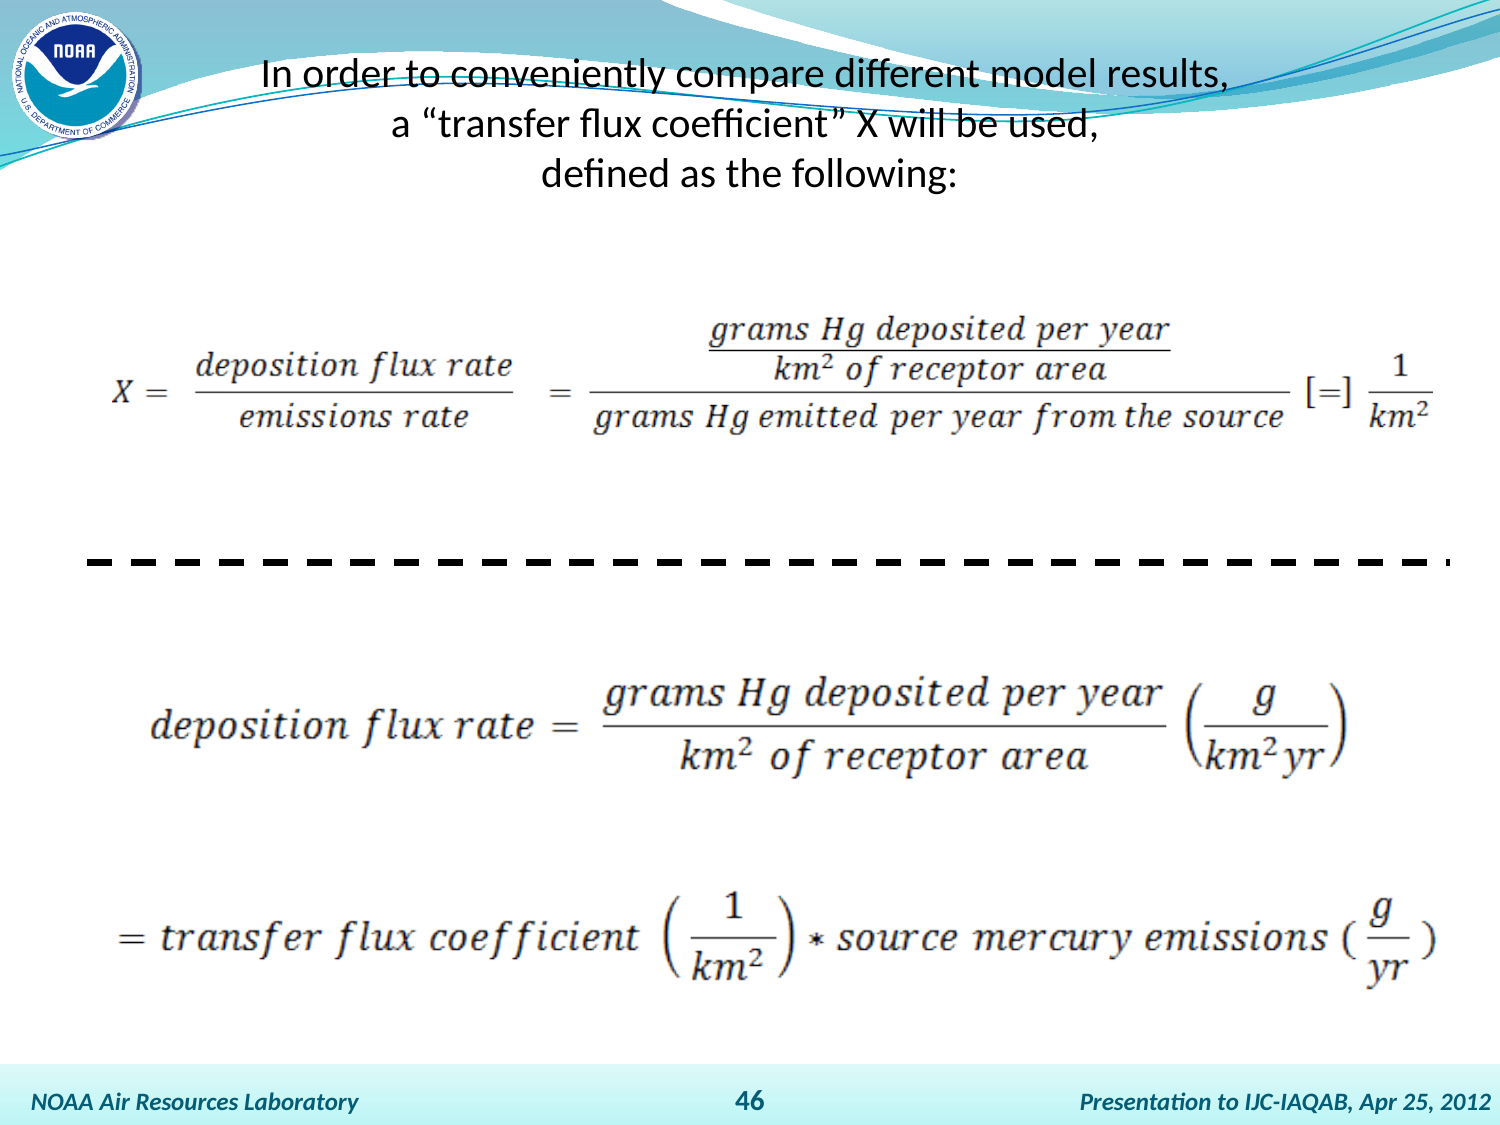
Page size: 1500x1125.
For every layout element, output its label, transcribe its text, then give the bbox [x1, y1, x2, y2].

text_box In order to conveniently compare different model results, a “transfer flux coefficient” X will be used, defined as the following: [162, 38, 1338, 161]
picture [117, 887, 1438, 997]
text_box NOAA Air Resources Laboratory [16, 1078, 375, 1123]
picture [112, 312, 1433, 444]
text_box Presentation to IJC-IAQAB, Apr 25, 2012 [1065, 1078, 1500, 1123]
picture [12, 12, 138, 138]
text_box 46 [712, 1074, 788, 1124]
picture [149, 674, 1351, 789]
text_box In order to conveniently compare different model results, a “transfer flux coefficient” X will be used, defined as the following: [162, 162, 1338, 254]
